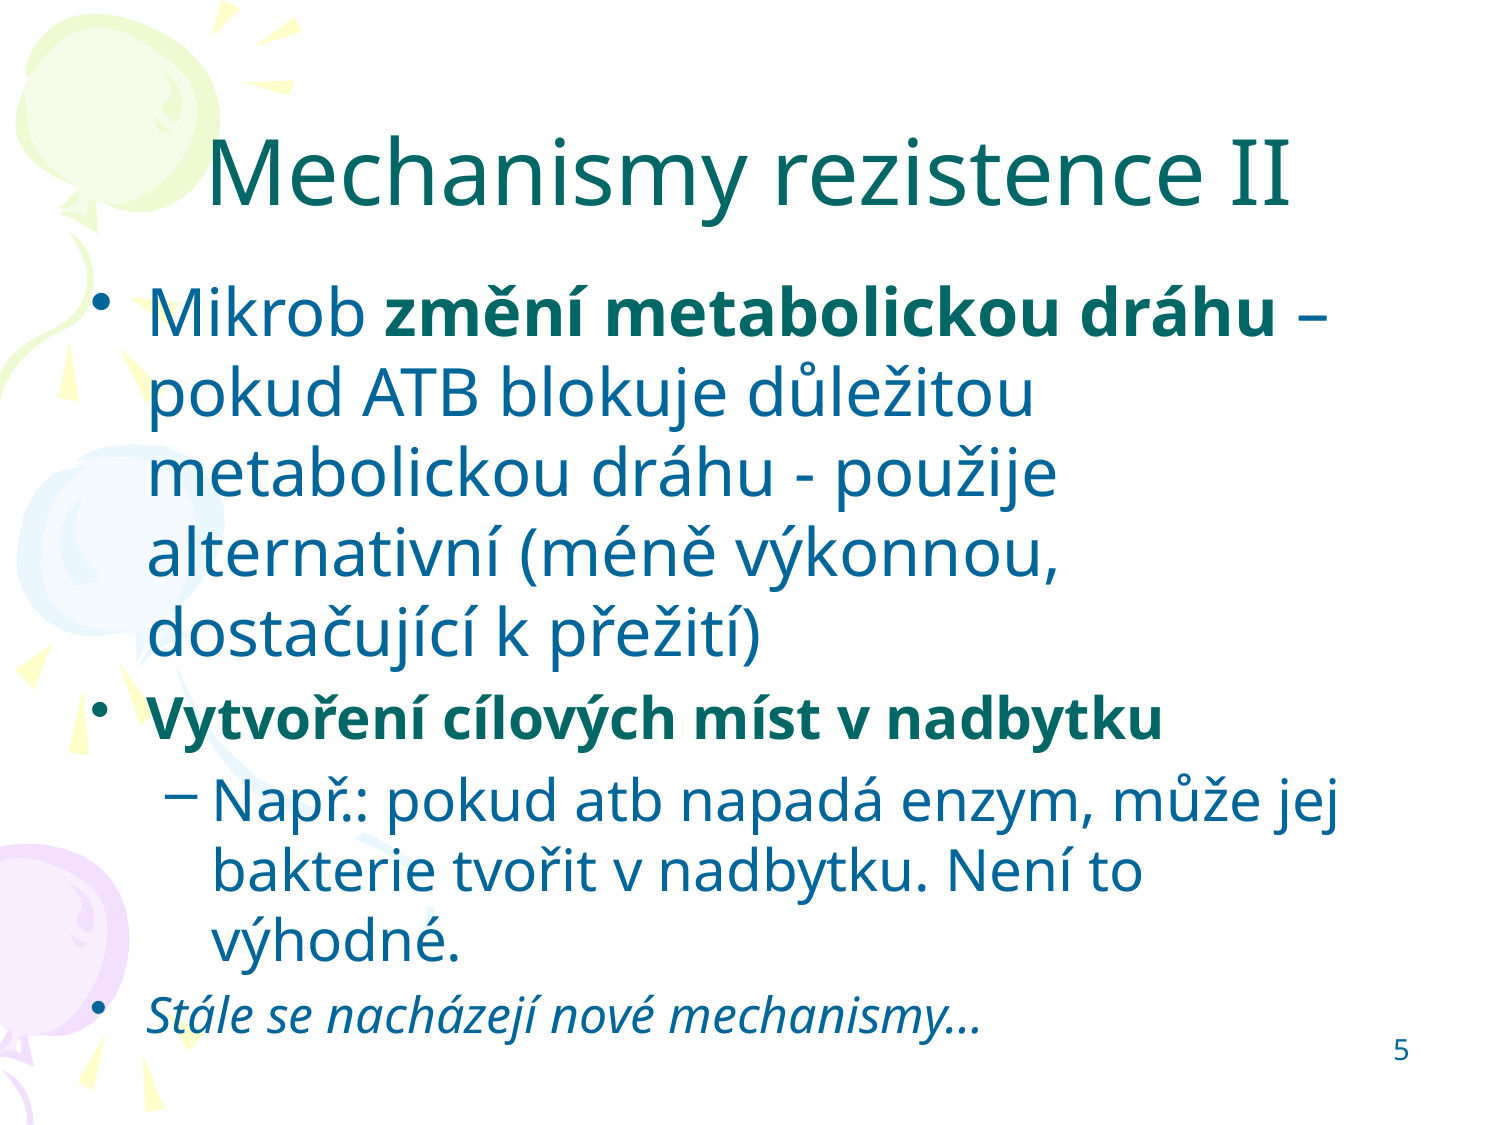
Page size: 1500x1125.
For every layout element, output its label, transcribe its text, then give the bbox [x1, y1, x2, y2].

slide_number 5 [1074, 1024, 1425, 1100]
list Mikrob změní metabolickou dráhu – pokud ATB blokuje důležitou metabolickou dráhu - použije alternativní (méně výkonnou, dostačující k přežití) Vytvoření cílových míst v nadbytku Např.: pokud atb napadá enzym, může jej bakterie tvořit v nadbytku. Není to výhodné. Stále se nacházejí nové mechanismy… [75, 262, 1425, 994]
title Mechanismy rezistence II [72, 16, 1425, 233]
